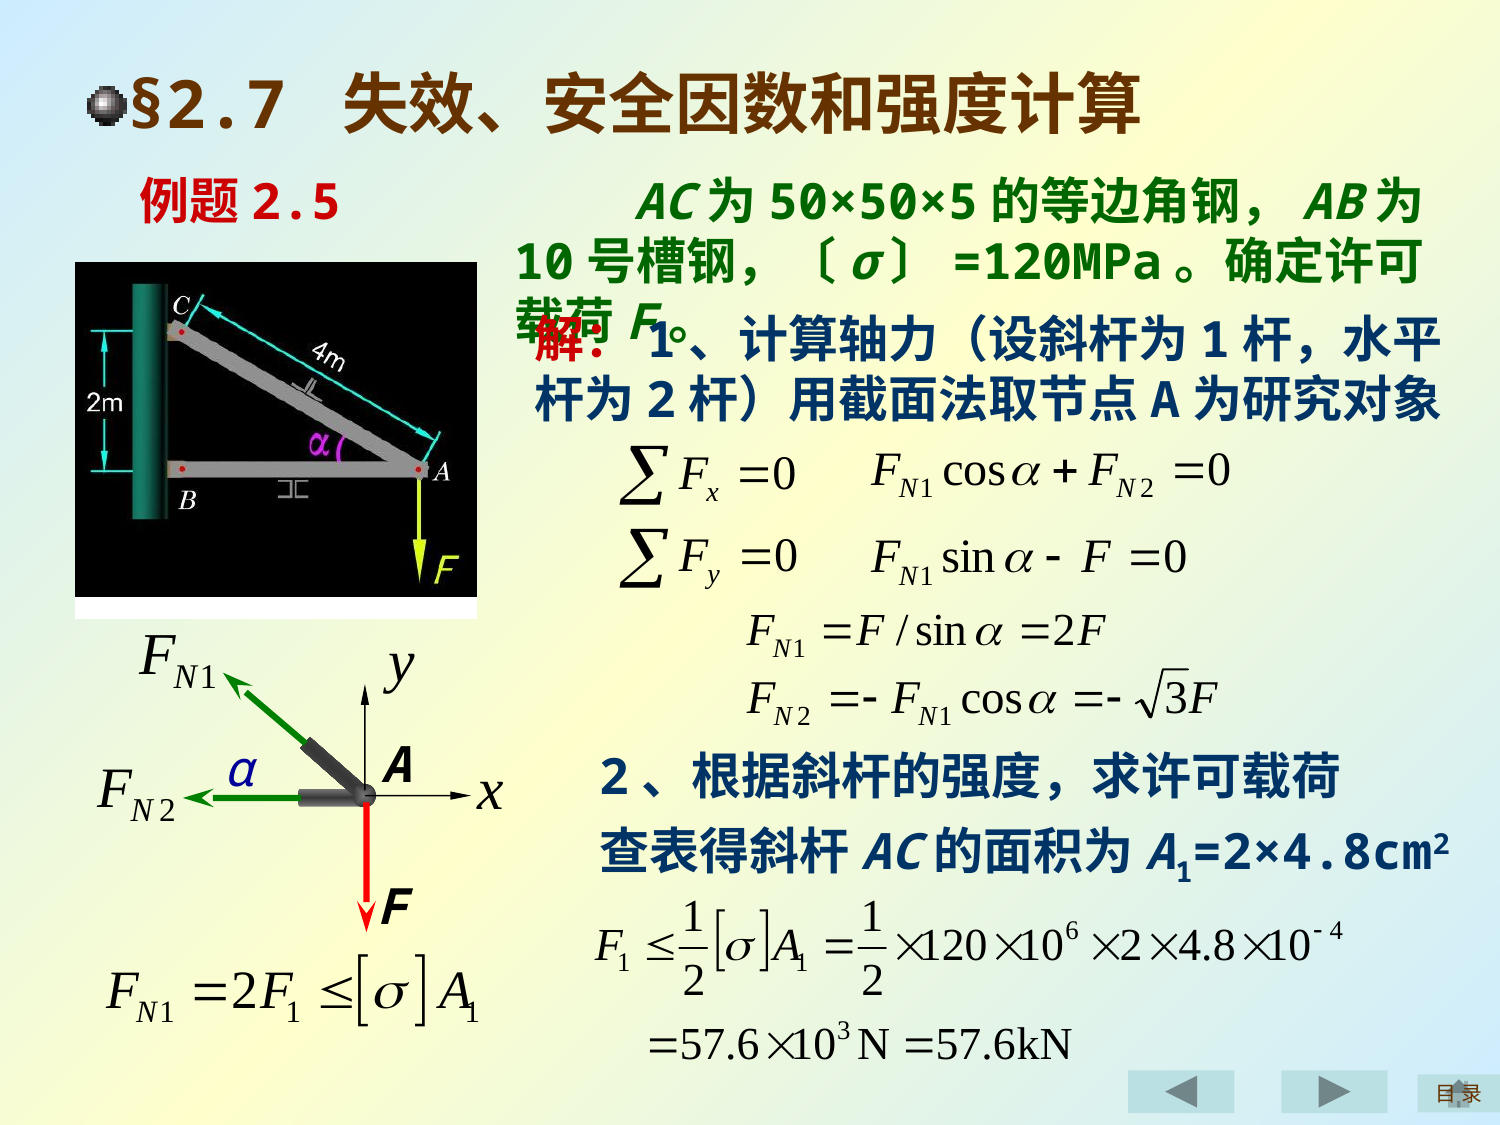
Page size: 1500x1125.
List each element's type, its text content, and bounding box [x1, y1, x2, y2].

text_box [862, 524, 1196, 597]
text_box 目 录 [1417, 1074, 1500, 1113]
picture [79, 78, 127, 126]
text_box [1281, 1070, 1388, 1114]
text_box 2、根据斜杆的强度，求许可载荷 [584, 737, 1424, 812]
text_box §2.7 失效、安全因数和强度计算 [64, 54, 1164, 150]
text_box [862, 437, 1240, 510]
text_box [612, 437, 805, 518]
text_box 查表得斜杆AC的面积为A1=2×4.8cm2 [584, 812, 1500, 896]
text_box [612, 519, 805, 600]
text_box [87, 587, 551, 942]
text_box AC为50×50×5的等边角钢，AB为10号槽钢，〔σ〕=120MPa。确定许可载荷F。 [499, 162, 1459, 358]
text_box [586, 887, 1350, 1079]
picture [74, 262, 477, 619]
text_box 例题2.5 [124, 162, 373, 238]
text_box [1128, 1079, 1235, 1114]
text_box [738, 659, 1231, 738]
text_box 解：1、计算轴力（设斜杆为1杆，水平杆为2杆）用截面法取节点A为研究对象 [519, 299, 1500, 435]
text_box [738, 599, 1117, 659]
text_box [43, 949, 490, 1040]
